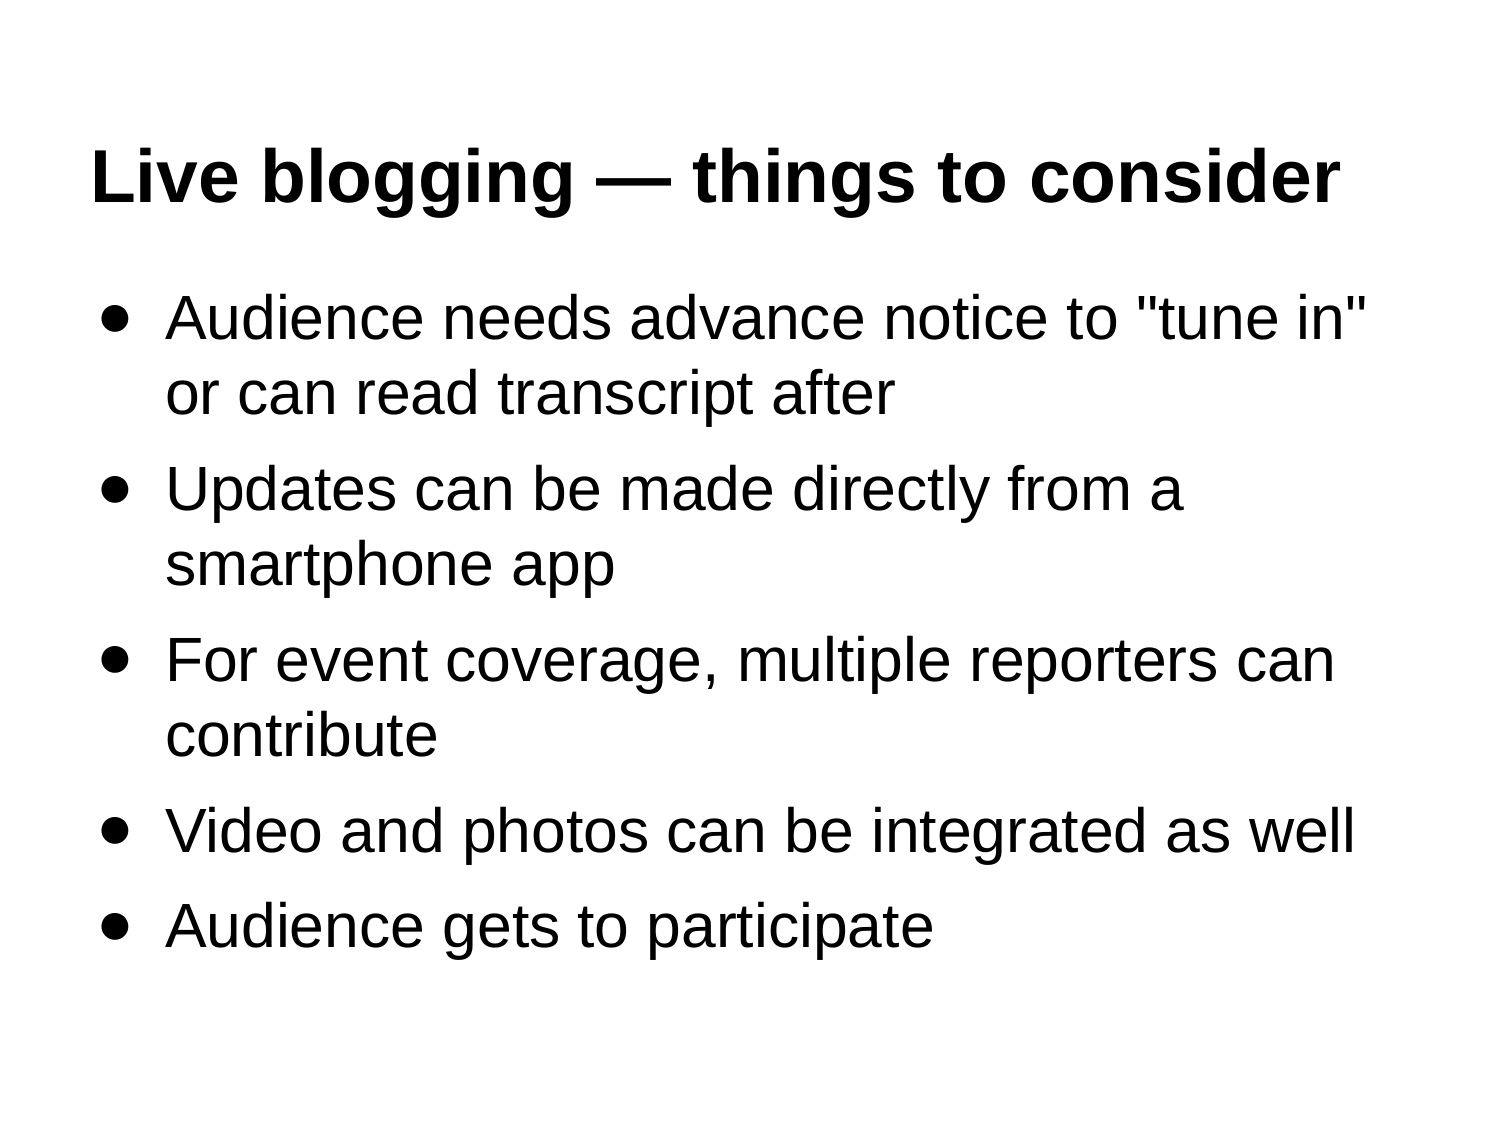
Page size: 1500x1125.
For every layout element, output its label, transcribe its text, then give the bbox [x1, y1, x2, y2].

title Live blogging — things to consider [75, 45, 1425, 233]
list Audience needs advance notice to "tune in" or can read transcript after Updates can be made directly from a smartphone app For event coverage, multiple reporters can contribute Video and photos can be integrated as well Audience gets to participate [75, 262, 1425, 1078]
